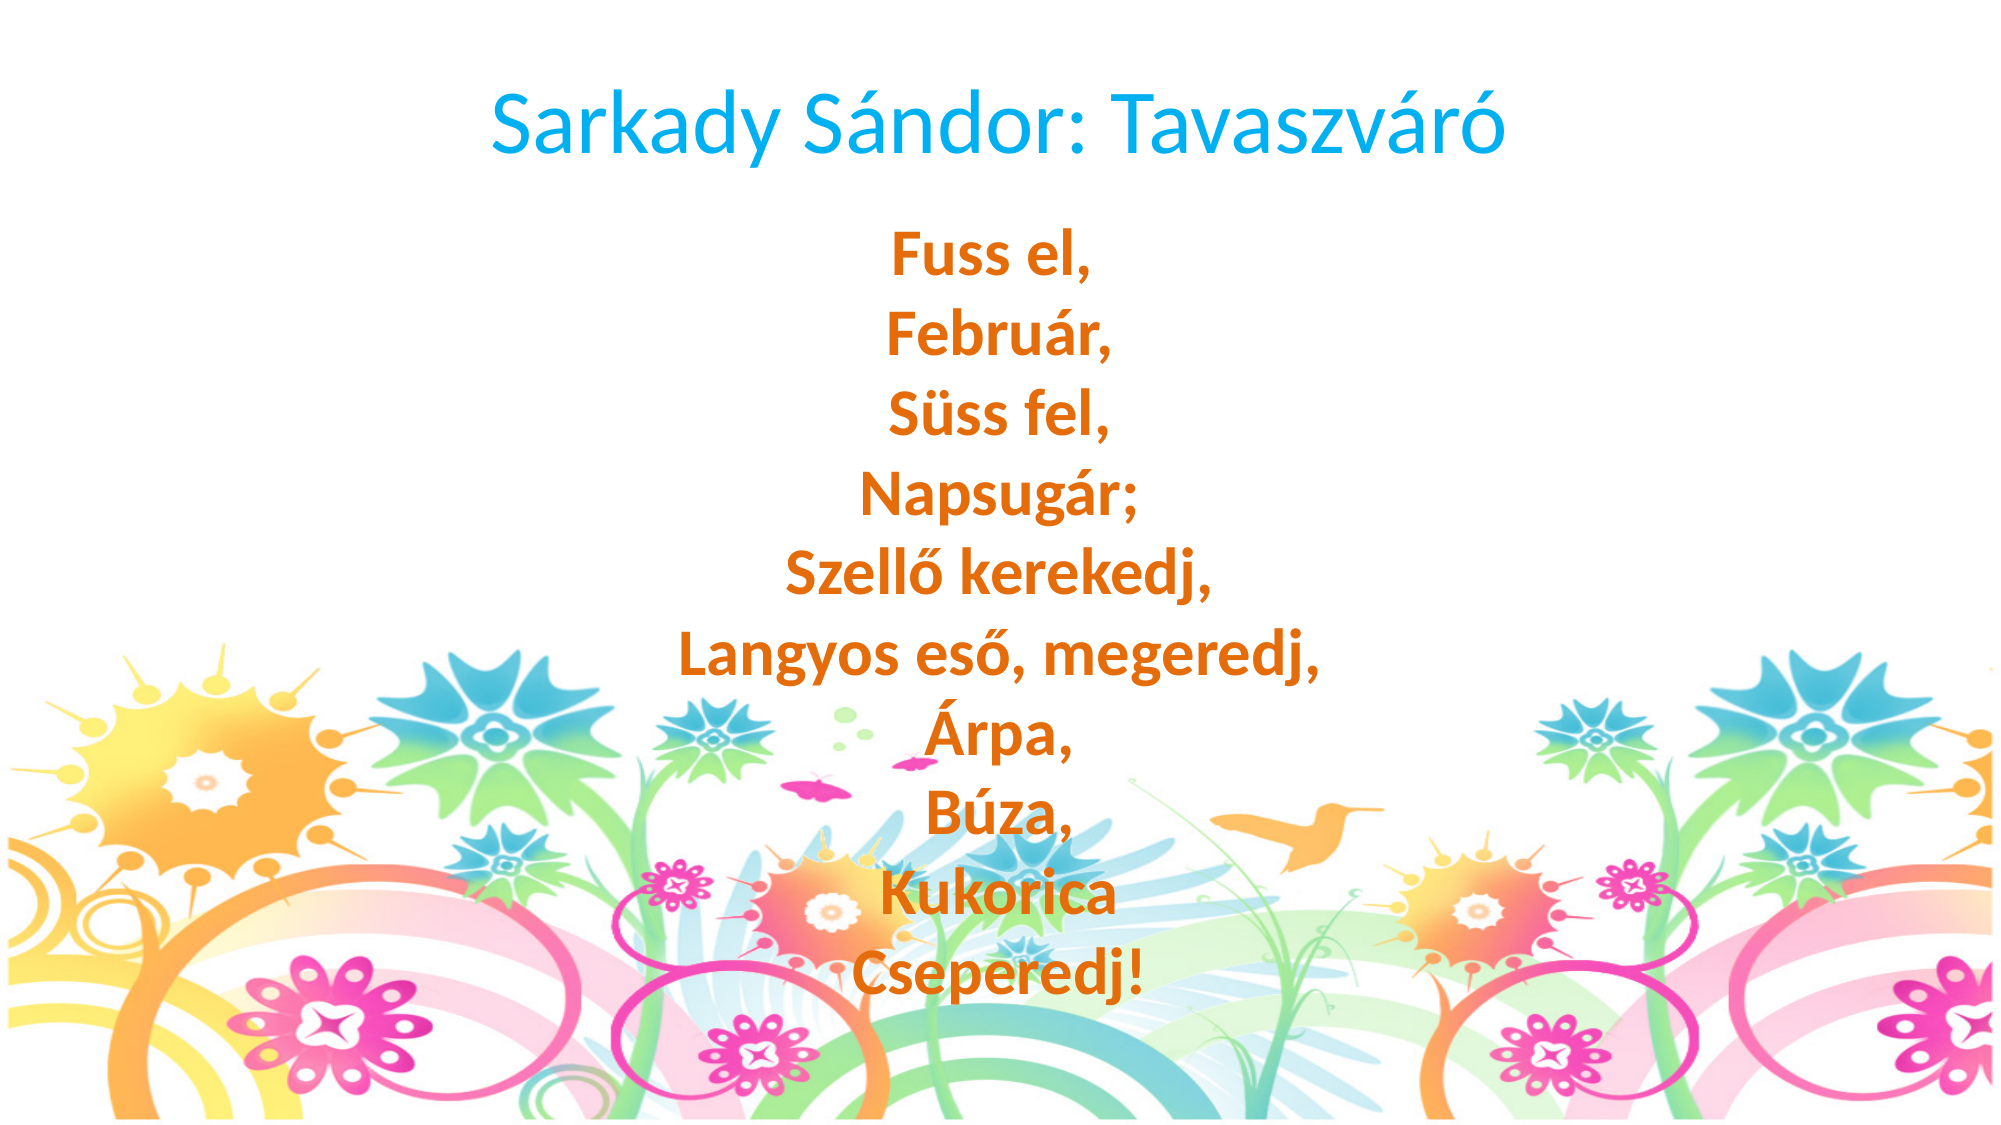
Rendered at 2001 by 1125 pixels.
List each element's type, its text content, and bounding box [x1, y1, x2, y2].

title Sarkady Sándor: Tavaszváró [324, 23, 1675, 201]
picture [0, 0, 2001, 1125]
list Fuss el, Február, Süss fel, Napsugár; Szellő kerekedj, Langyos eső, megeredj, Árpa, Búza, Kukorica Cseperedj! [324, 201, 1675, 1024]
